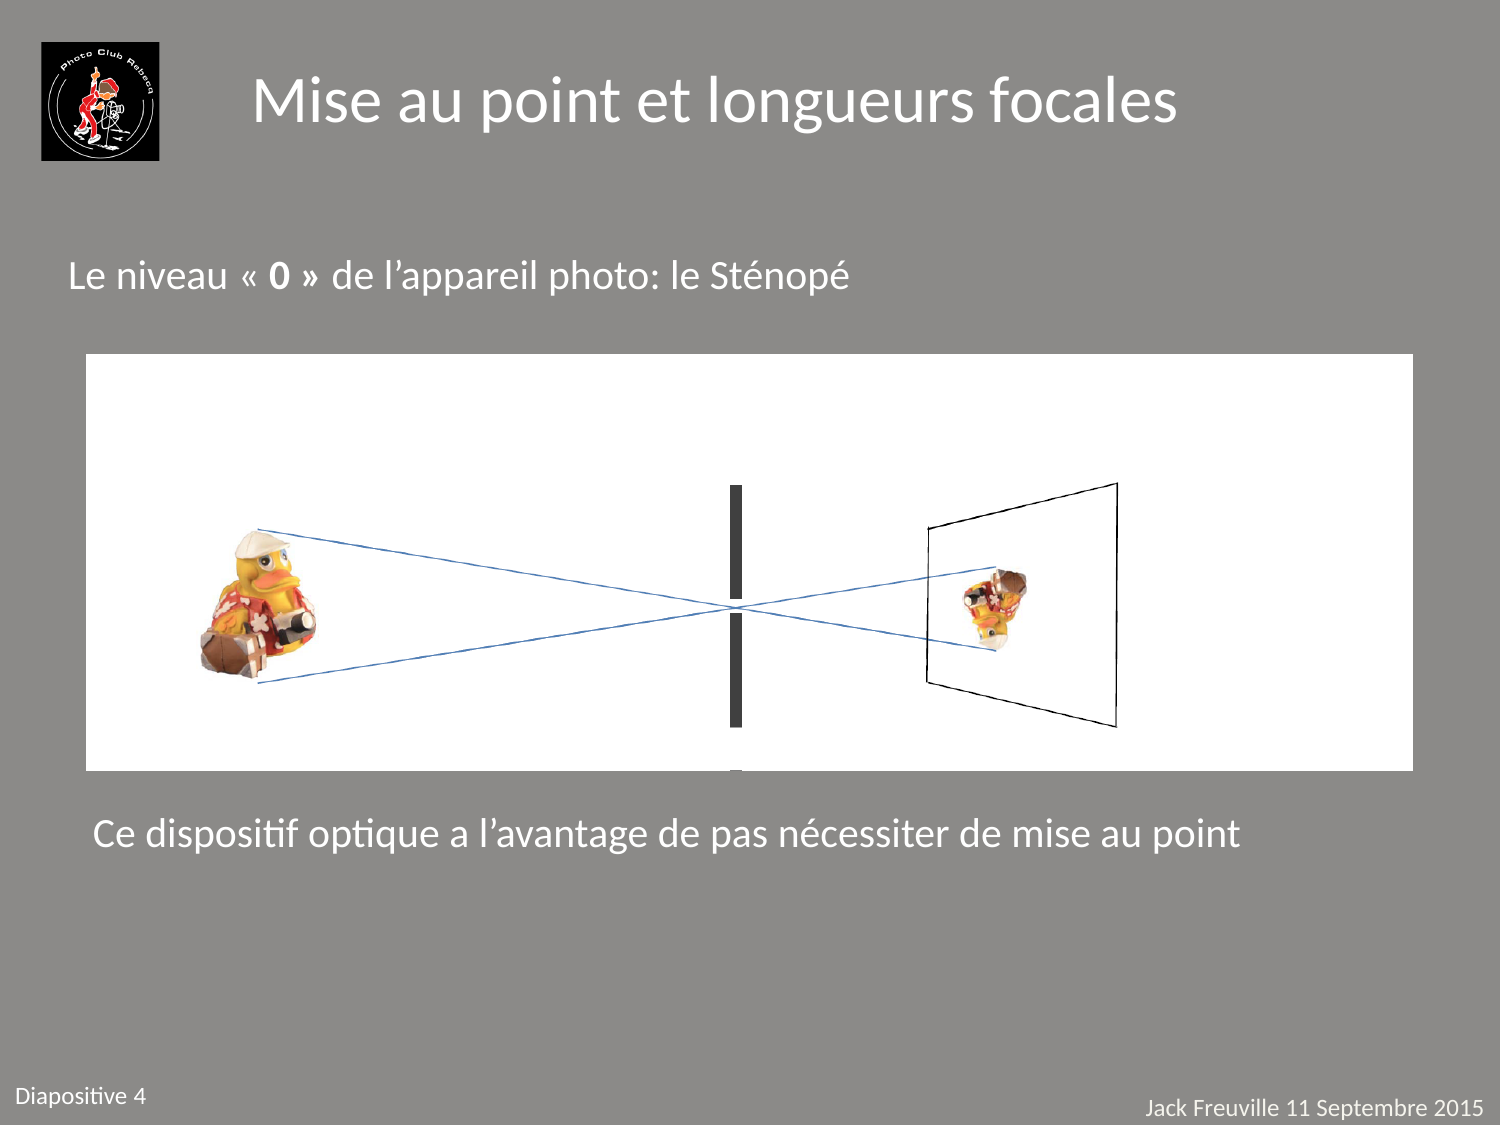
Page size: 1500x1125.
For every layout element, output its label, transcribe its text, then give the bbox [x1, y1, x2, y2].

text_box Jack Freuville 11 Septembre 2015 [921, 1084, 1500, 1125]
text_box Ce dispositif optique a l’avantage de pas nécessiter de mise au point [77, 798, 1342, 906]
picture [0, 0, 1500, 1125]
text_box Mise au point et longueurs focales [236, 42, 1500, 150]
footer Diapositive 4 [0, 1065, 248, 1125]
text_box Le niveau « 0 » de l’appareil photo: le Sténopé [53, 219, 1317, 327]
